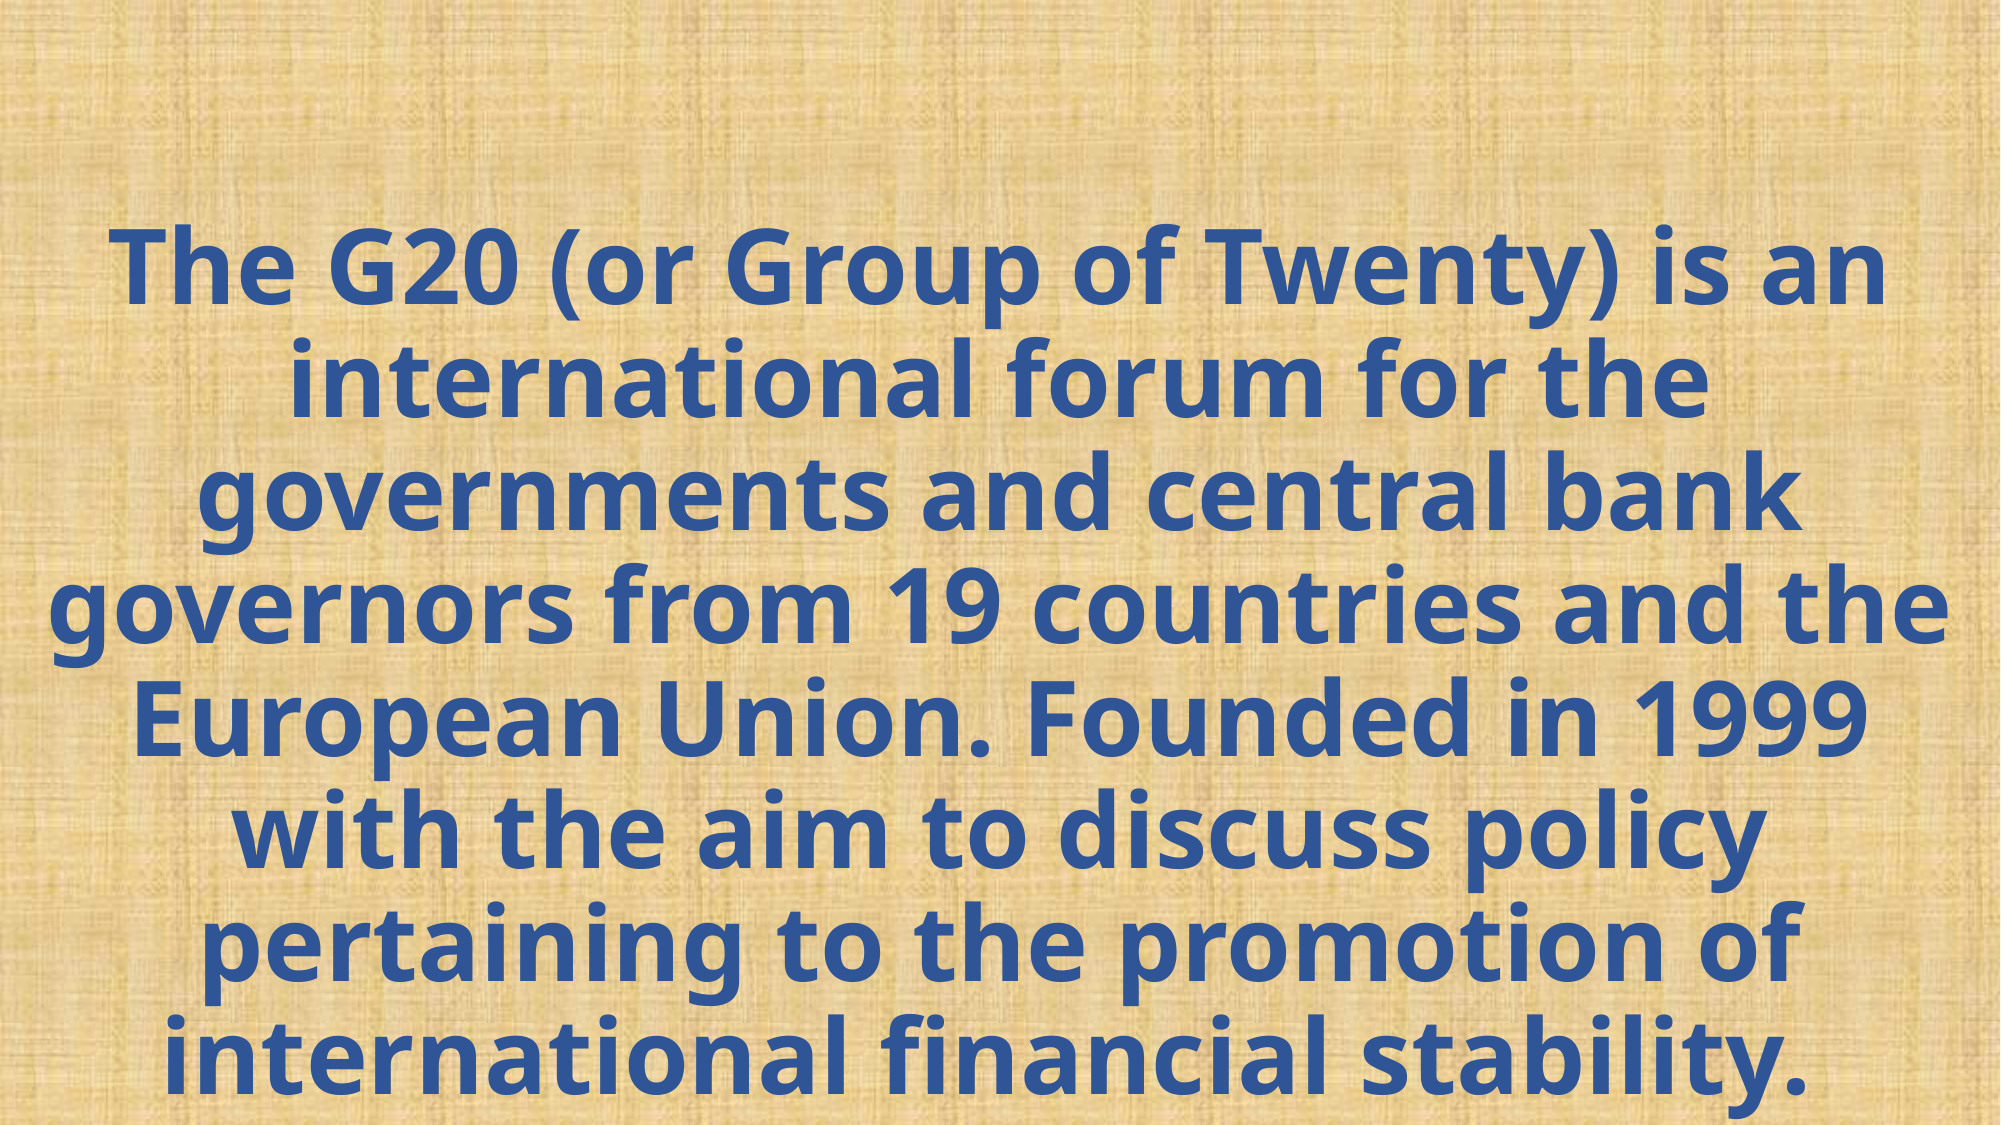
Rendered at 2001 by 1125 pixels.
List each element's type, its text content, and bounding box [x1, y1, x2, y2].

title The G20 (or Group of Twenty) is an international forum for the governments and central bank governors from 19 countries and the European Union. Founded in 1999 with the aim to discuss policy pertaining to the promotion of international financial stability. [0, 0, 2000, 1125]
